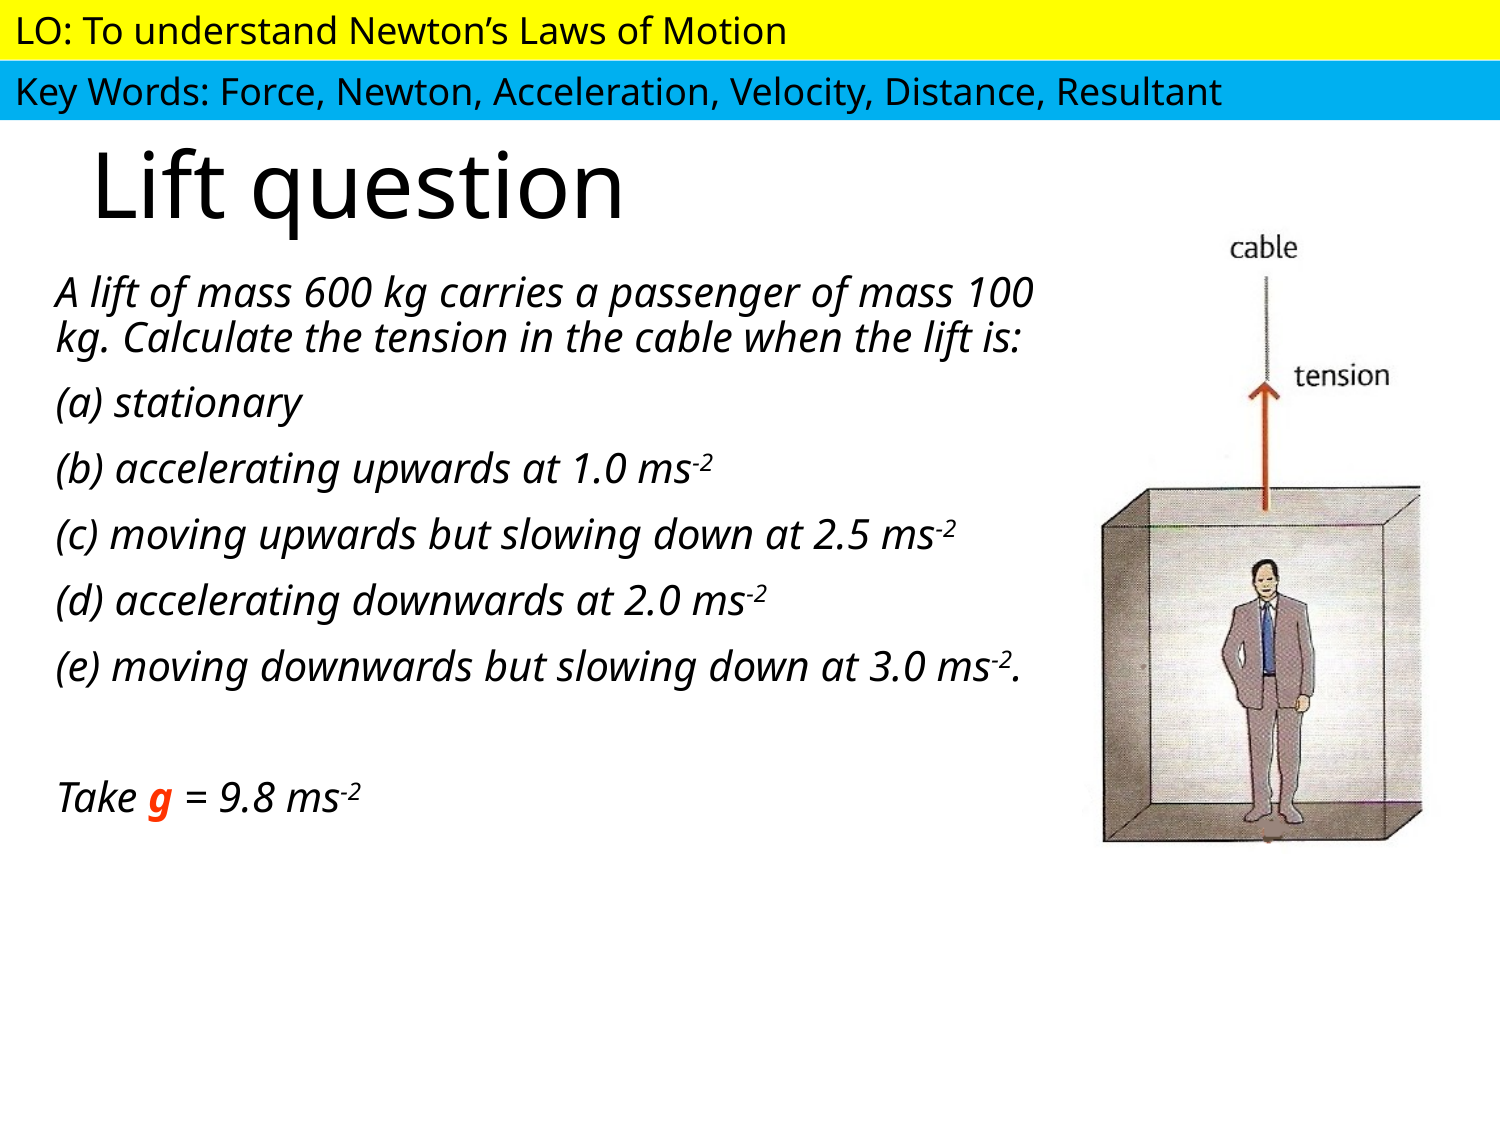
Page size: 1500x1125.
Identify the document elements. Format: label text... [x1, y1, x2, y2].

picture [1082, 224, 1444, 854]
list A lift of mass 600 kg carries a passenger of mass 100 kg. Calculate the tension in the cable when the lift is: (a) stationary (b) accelerating upwards at 1.0 ms-2 (c) moving upwards but slowing down at 2.5 ms-2 (d) accelerating downwards at 2.0 ms-2 (e) moving downwards but slowing down at 3.0 ms-2. Take g = 9.8 ms-2 [40, 263, 1051, 1000]
title Lift question [75, 94, 1425, 283]
